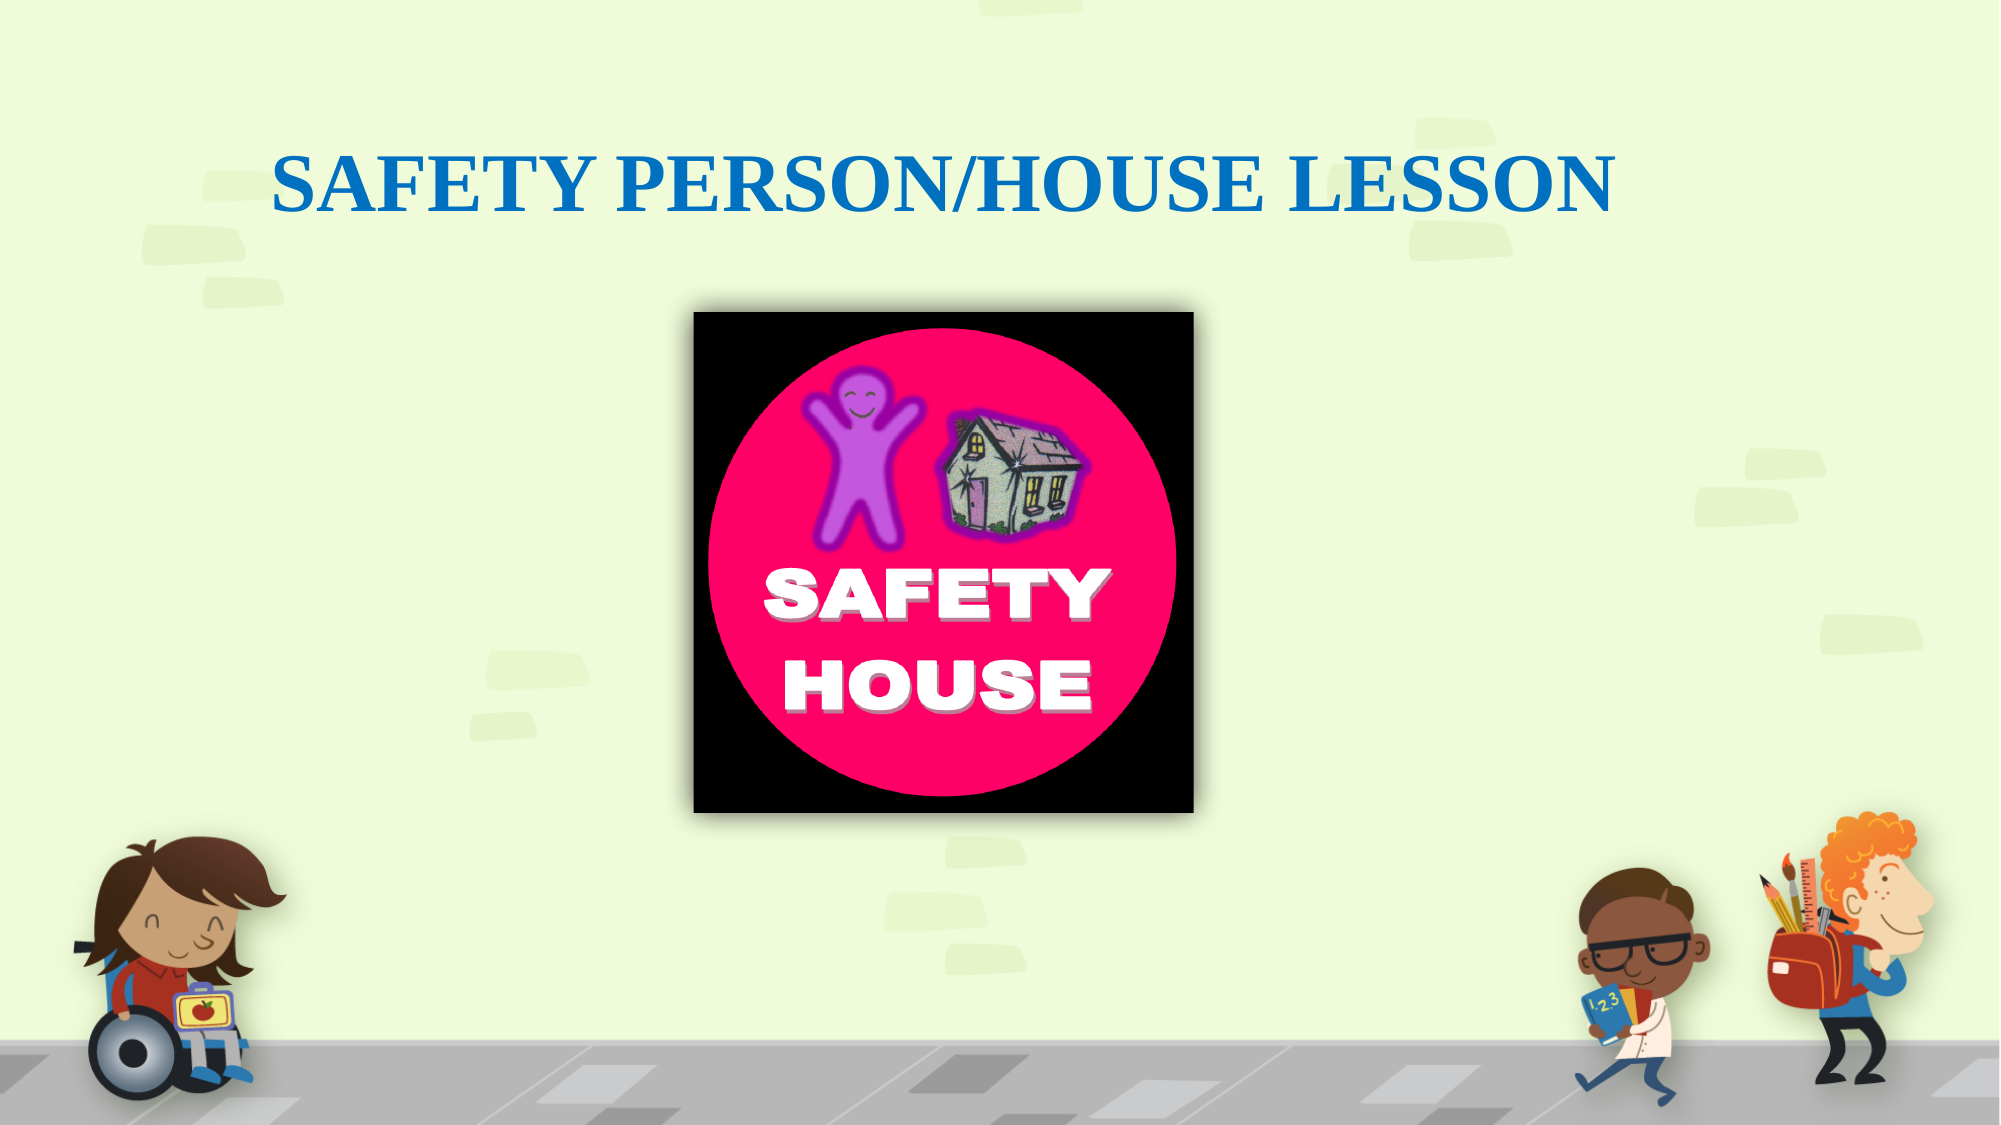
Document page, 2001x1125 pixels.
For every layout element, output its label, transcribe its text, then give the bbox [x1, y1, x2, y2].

picture [0, 0, 2000, 1125]
title SAFETY PERSON/HOUSE LESSON [137, 59, 1750, 238]
